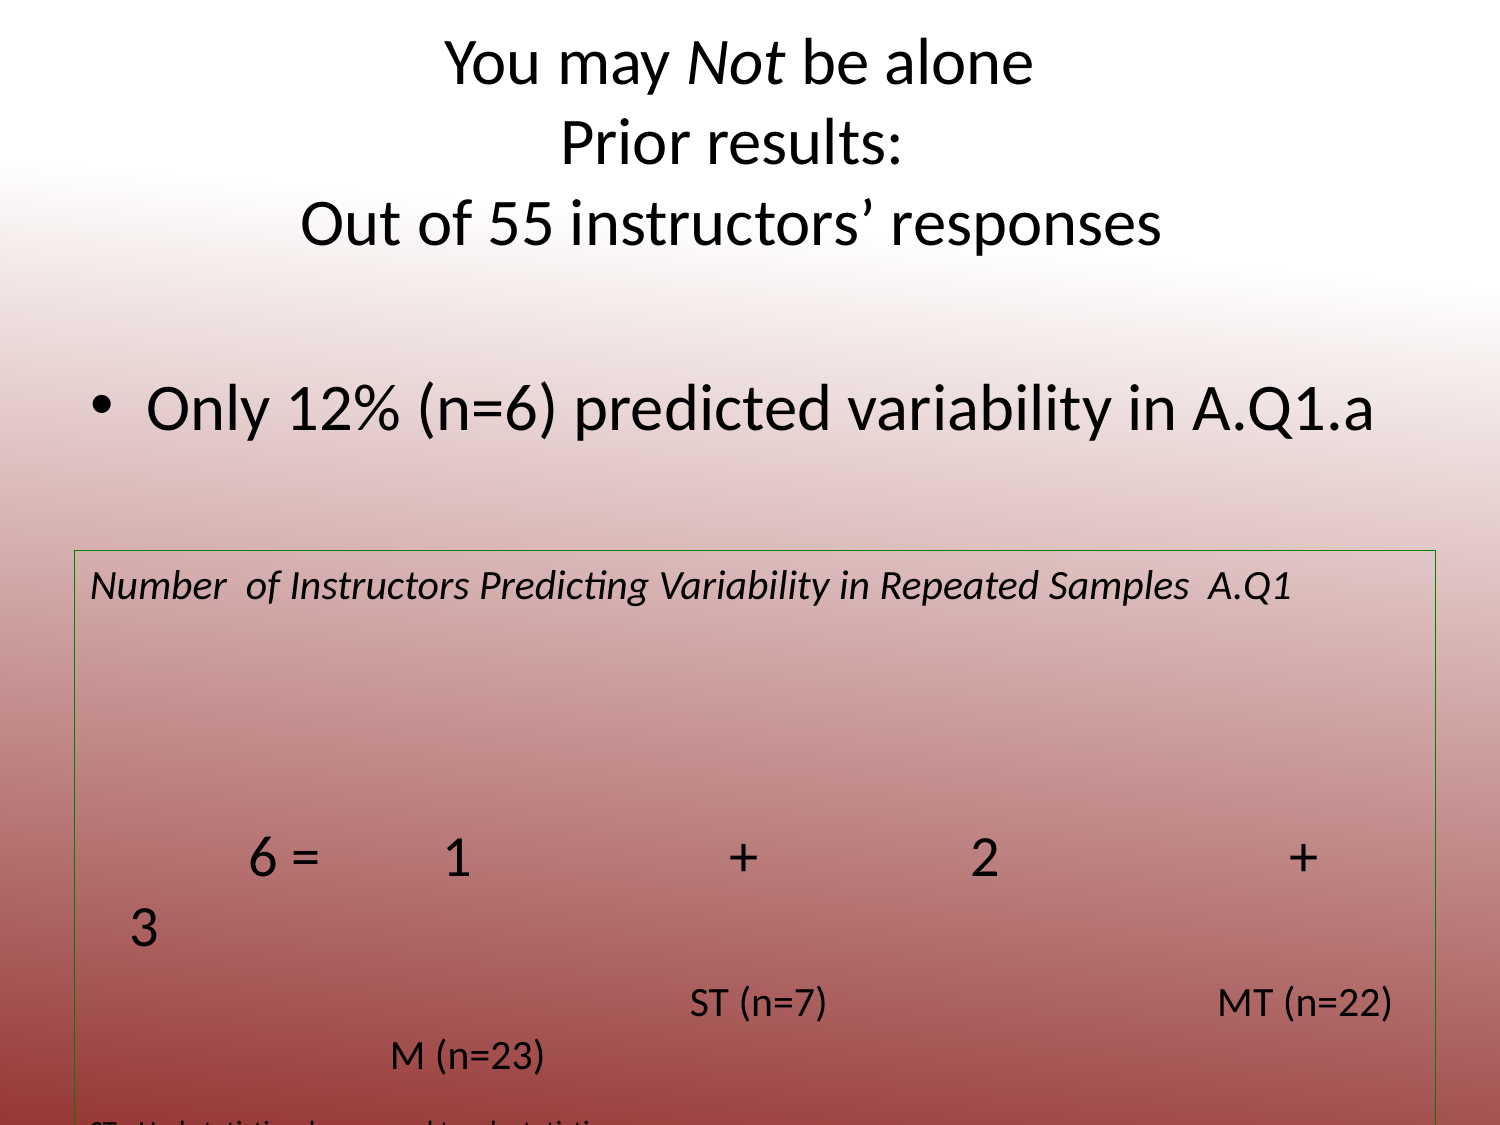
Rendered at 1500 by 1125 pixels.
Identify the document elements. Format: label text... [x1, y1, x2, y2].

text_box Number of Instructors Predicting Variability in Repeated Samples A.Q1 6 = 1 + 2 + 3 ST (n=7) MT (n=22) M (n=23) ST= Had statistics degree and teach statistics MT= Mathematics degree and teach statistics M= Mathematics degree and do not teach stats [74, 550, 1436, 1125]
title You may Not be alone Prior results: Out of 55 instructors’ responses [64, 84, 1415, 272]
list Only 12% (n=6) predicted variability in A.Q1.a [75, 262, 1425, 550]
